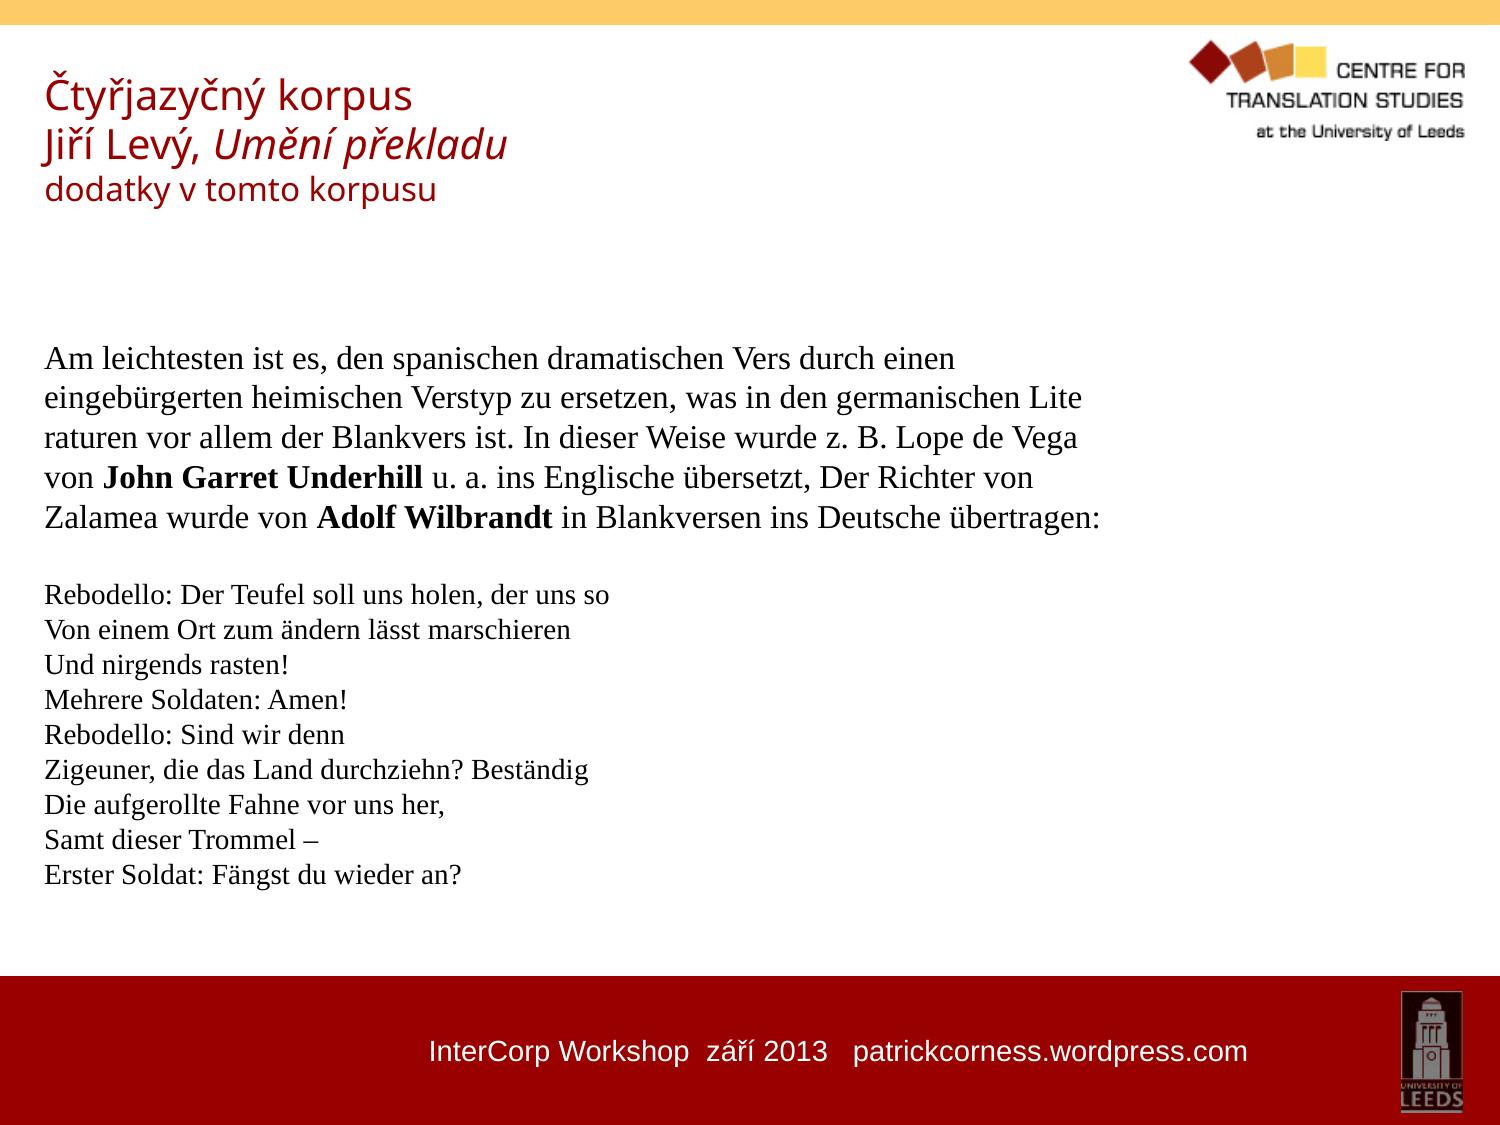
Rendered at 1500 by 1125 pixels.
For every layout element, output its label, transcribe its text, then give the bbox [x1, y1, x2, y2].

text_box Am leichtesten ist es, den spanischen dramatischen Vers durch einen eingebürgerten heimischen Verstyp zu ersetzen, was in den germanischen Lite­raturen vor allem der Blankvers ist. In dieser Weise wurde z. B. Lope de Vega von John Garret Underhill u. a. ins Englische übersetzt, Der Richter von Zalamea wurde von Adolf Wilbrandt in Blankversen ins Deutsche übertragen: Rebodello: Der Teufel soll uns holen, der uns so Von einem Ort zum ändern lässt marschieren Und nirgends rasten! Mehrere Soldaten: Amen! Rebodello: Sind wir denn Zigeuner, die das Land durchziehn? Beständig Die aufgerollte Fahne vor uns her, Samt dieser Trommel – Erster Soldat: Fängst du wieder an? [29, 328, 1122, 1018]
footer InterCorp Workshop září 2013 patrickcorness.wordpress.com [384, 1025, 1294, 1111]
list [0, 324, 1329, 978]
title Čtyřjazyčný korpus Jiří Levý, Umění překladu dodatky v tomto korpusu [29, 36, 1305, 240]
